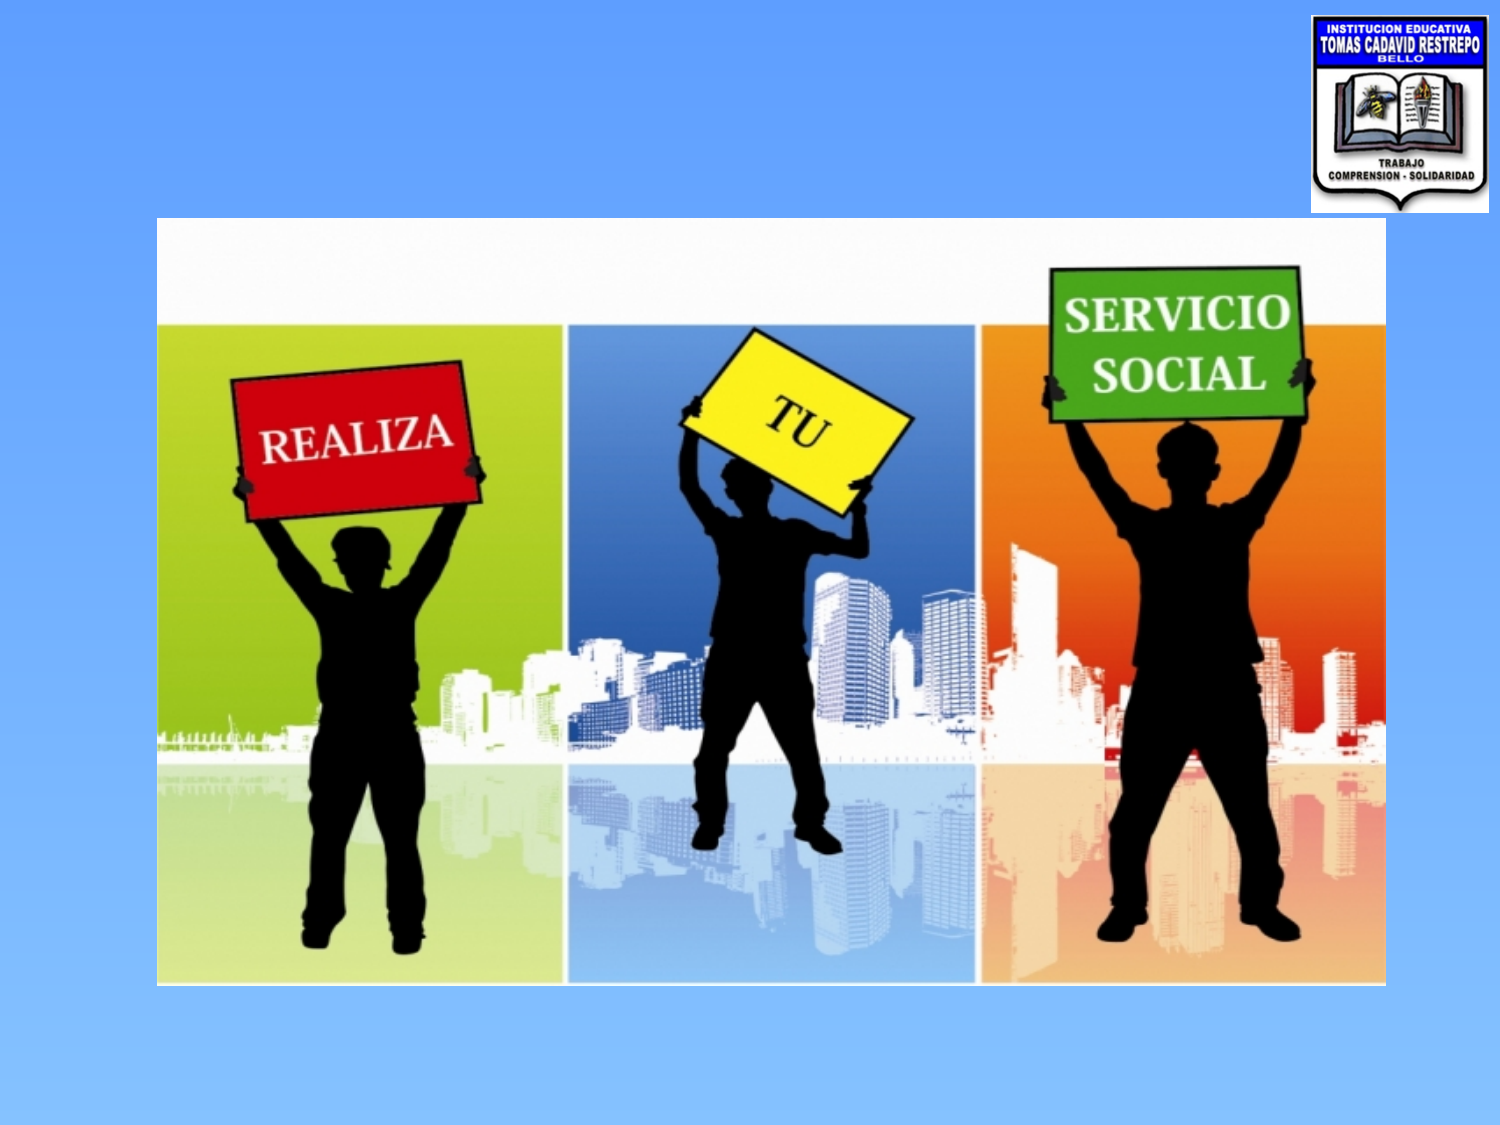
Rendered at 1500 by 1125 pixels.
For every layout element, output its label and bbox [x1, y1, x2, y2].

picture [157, 14, 1490, 987]
